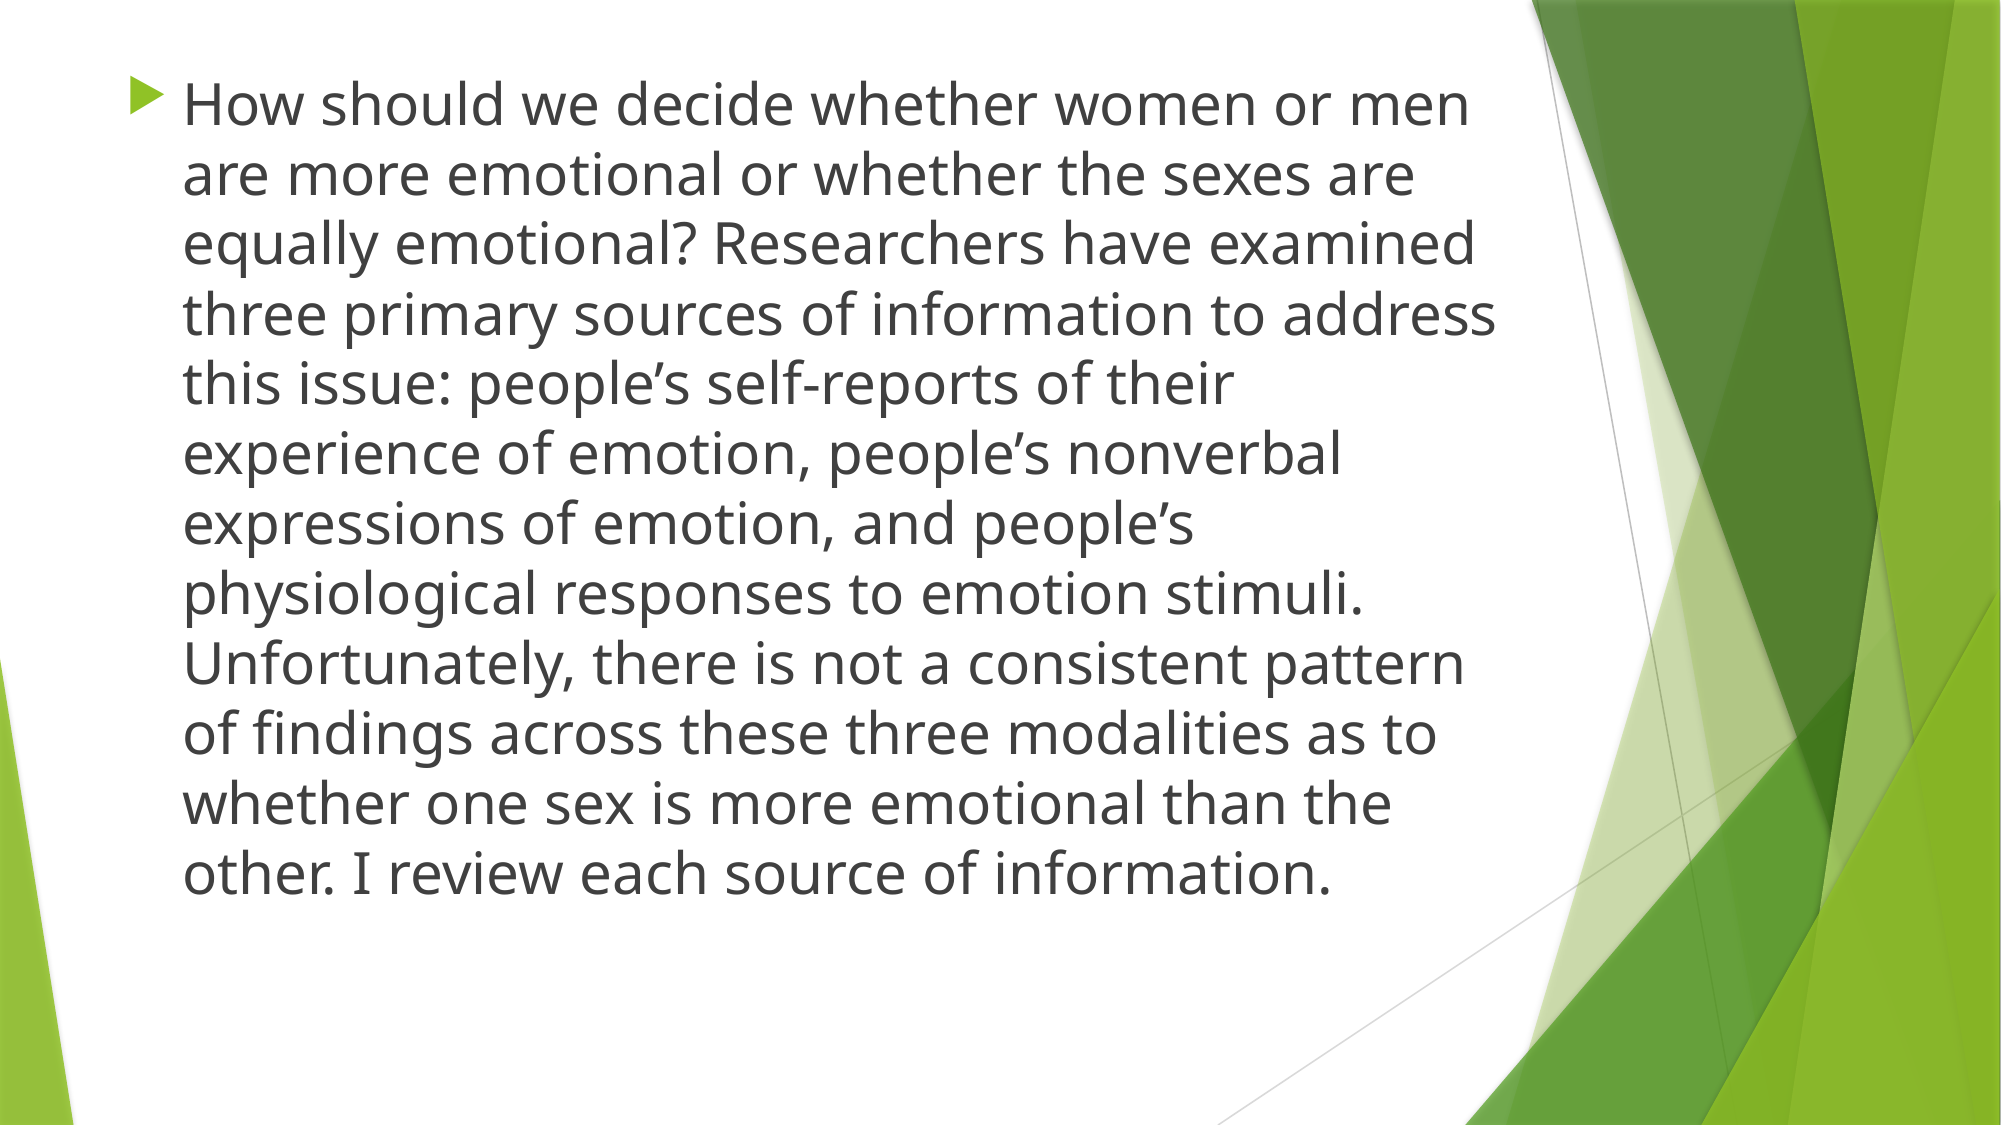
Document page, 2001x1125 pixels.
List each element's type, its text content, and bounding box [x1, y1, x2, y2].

list How should we decide whether women or men are more emotional or whether the sexes are equally emotional? Researchers have examined three primary sources of information to address this issue: people’s self-reports of their experience of emotion, people’s nonverbal expressions of emotion, and people’s physiological responses to emotion stimuli. Unfortunately, there is not a consistent pattern of findings across these three modalities as to whether one sex is more emotional than the other. I review each source of information. [111, 59, 1522, 992]
